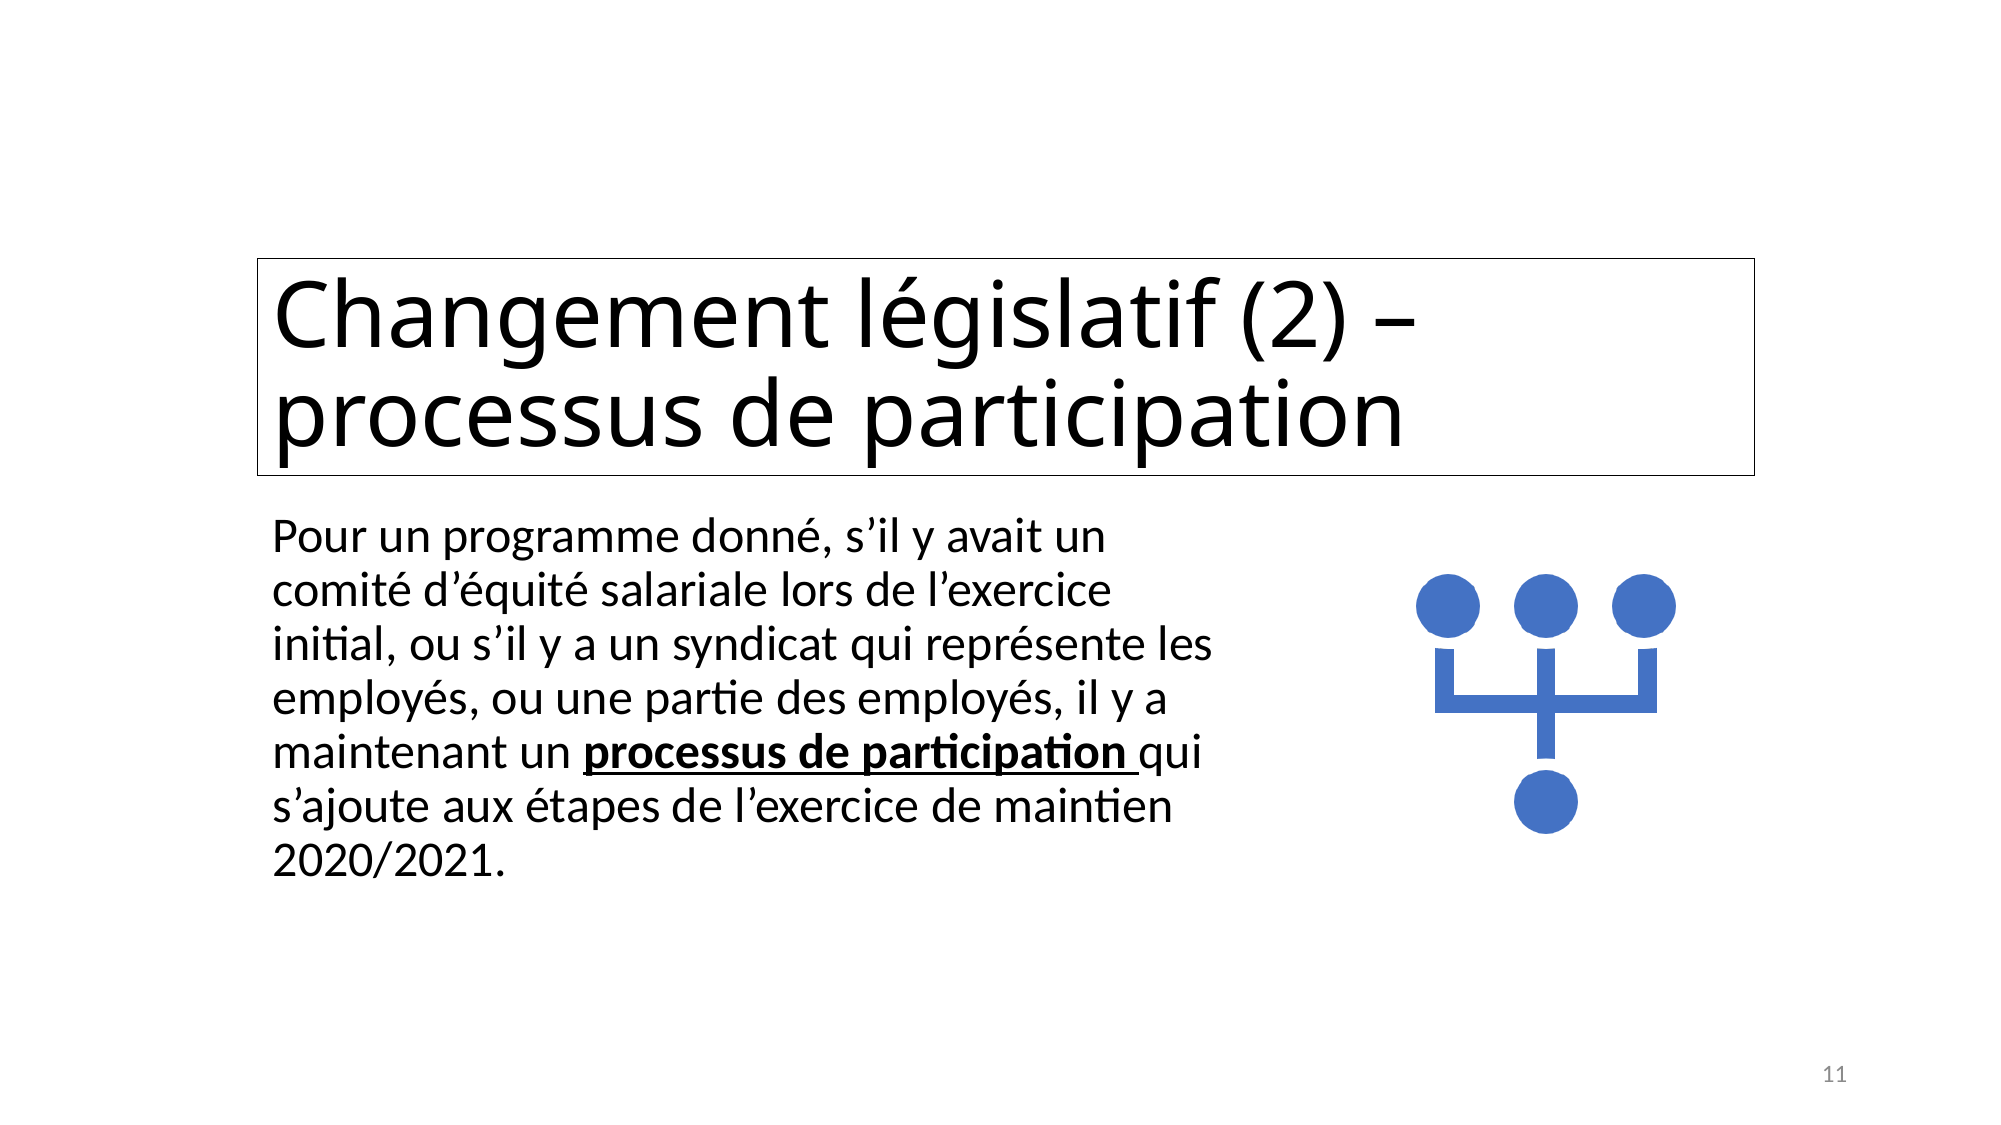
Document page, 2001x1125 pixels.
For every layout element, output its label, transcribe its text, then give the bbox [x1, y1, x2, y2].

list Pour un programme donné, s’il y avait un comité d’équité salariale lors de l’exercice initial, ou s’il y a un syndicat qui représente les employés, ou une partie des employés, il y a maintenant un processus de participation qui s’ajoute aux étapes de l’exercice de maintien 2020/2021. [257, 501, 1253, 902]
picture [1365, 523, 1726, 884]
slide_number 11 [1412, 1042, 1863, 1103]
title Changement législatif (2) – processus de participation [257, 258, 1755, 476]
